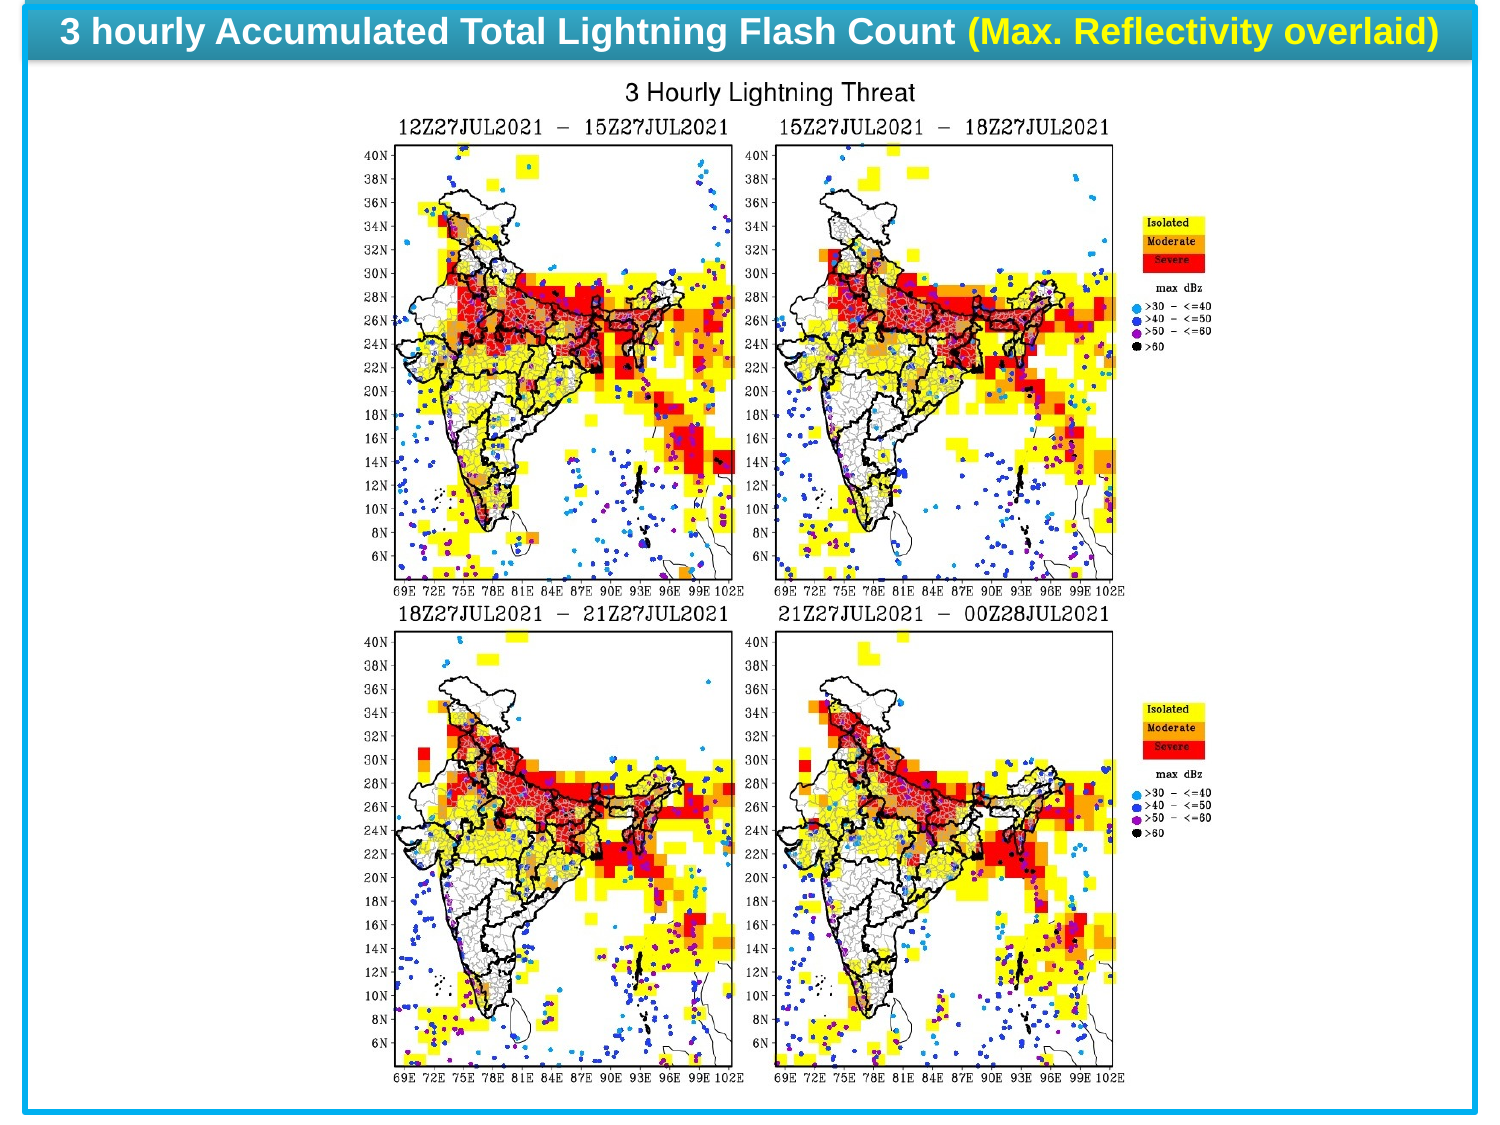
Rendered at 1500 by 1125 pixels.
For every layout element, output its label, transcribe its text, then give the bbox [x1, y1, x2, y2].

text_box [23, 5, 1477, 1114]
picture [358, 82, 1212, 1087]
text_box 3 hourly Accumulated Total Lightning Flash Count (Max. Reflectivity overlaid) [24, 0, 1475, 5]
